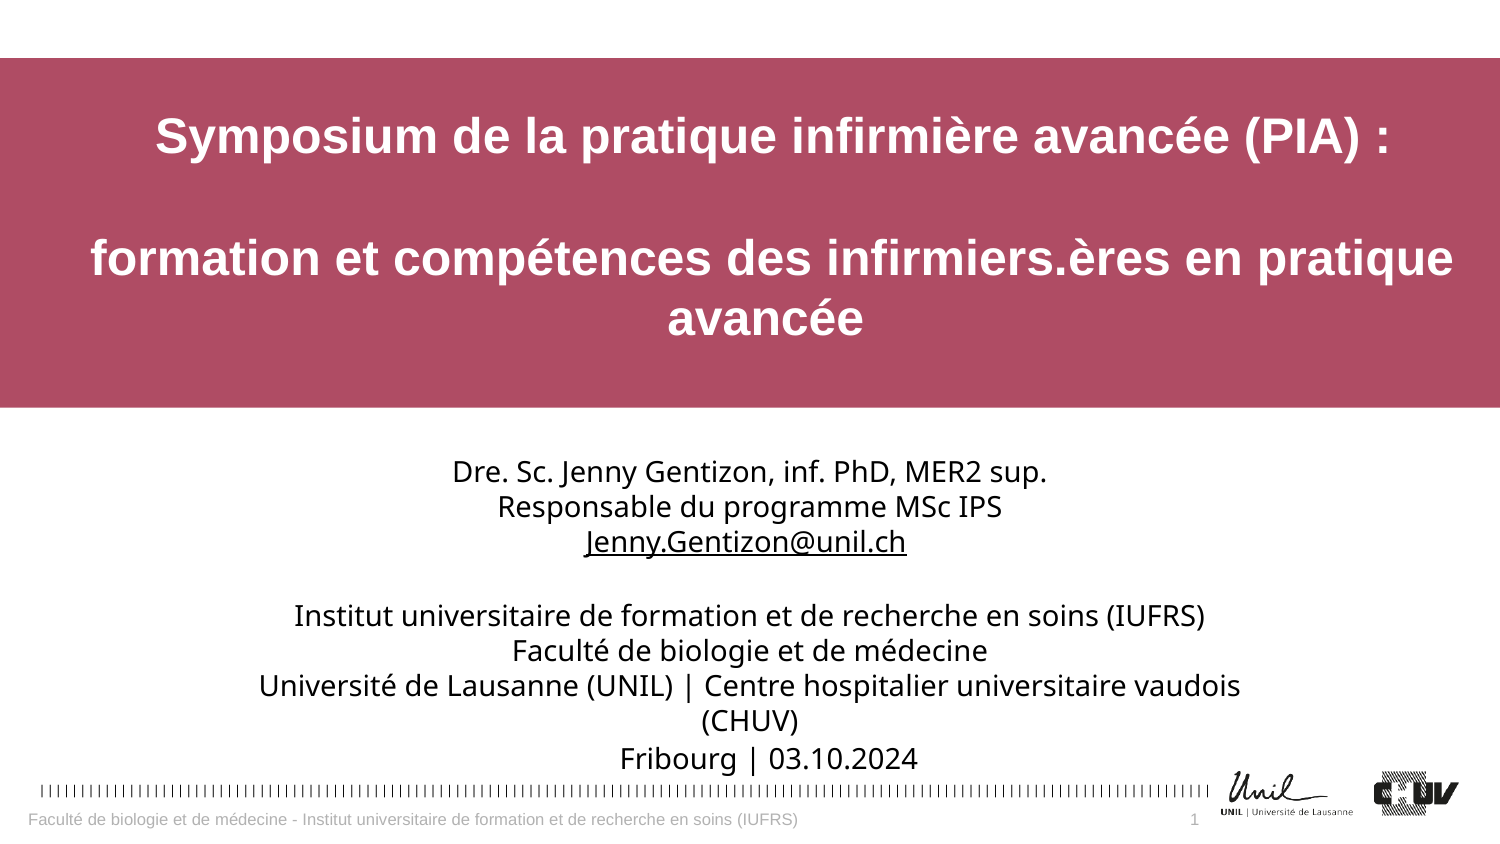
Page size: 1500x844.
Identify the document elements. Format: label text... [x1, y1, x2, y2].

text_box Fribourg | 03.10.2024 [99, 733, 1446, 783]
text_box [0, 58, 1500, 408]
slide_number 1 [867, 796, 1200, 841]
text_box Dre. Sc. Jenny Gentizon, inf. PhD, MER2 sup. Responsable du programme MSc IPS Jenny.Gentizon@unil.ch Institut universitaire de formation et de recherche en soins (IUFRS) Faculté de biologie et de médecine Université de Lausanne (UNIL) | Centre hospitalier universitaire vaudois (CHUV) [224, 445, 1276, 733]
picture [1221, 771, 1459, 817]
footer Faculté de biologie et de médecine - Institut universitaire de formation et de recherche en soins (IUFRS) [28, 796, 830, 841]
